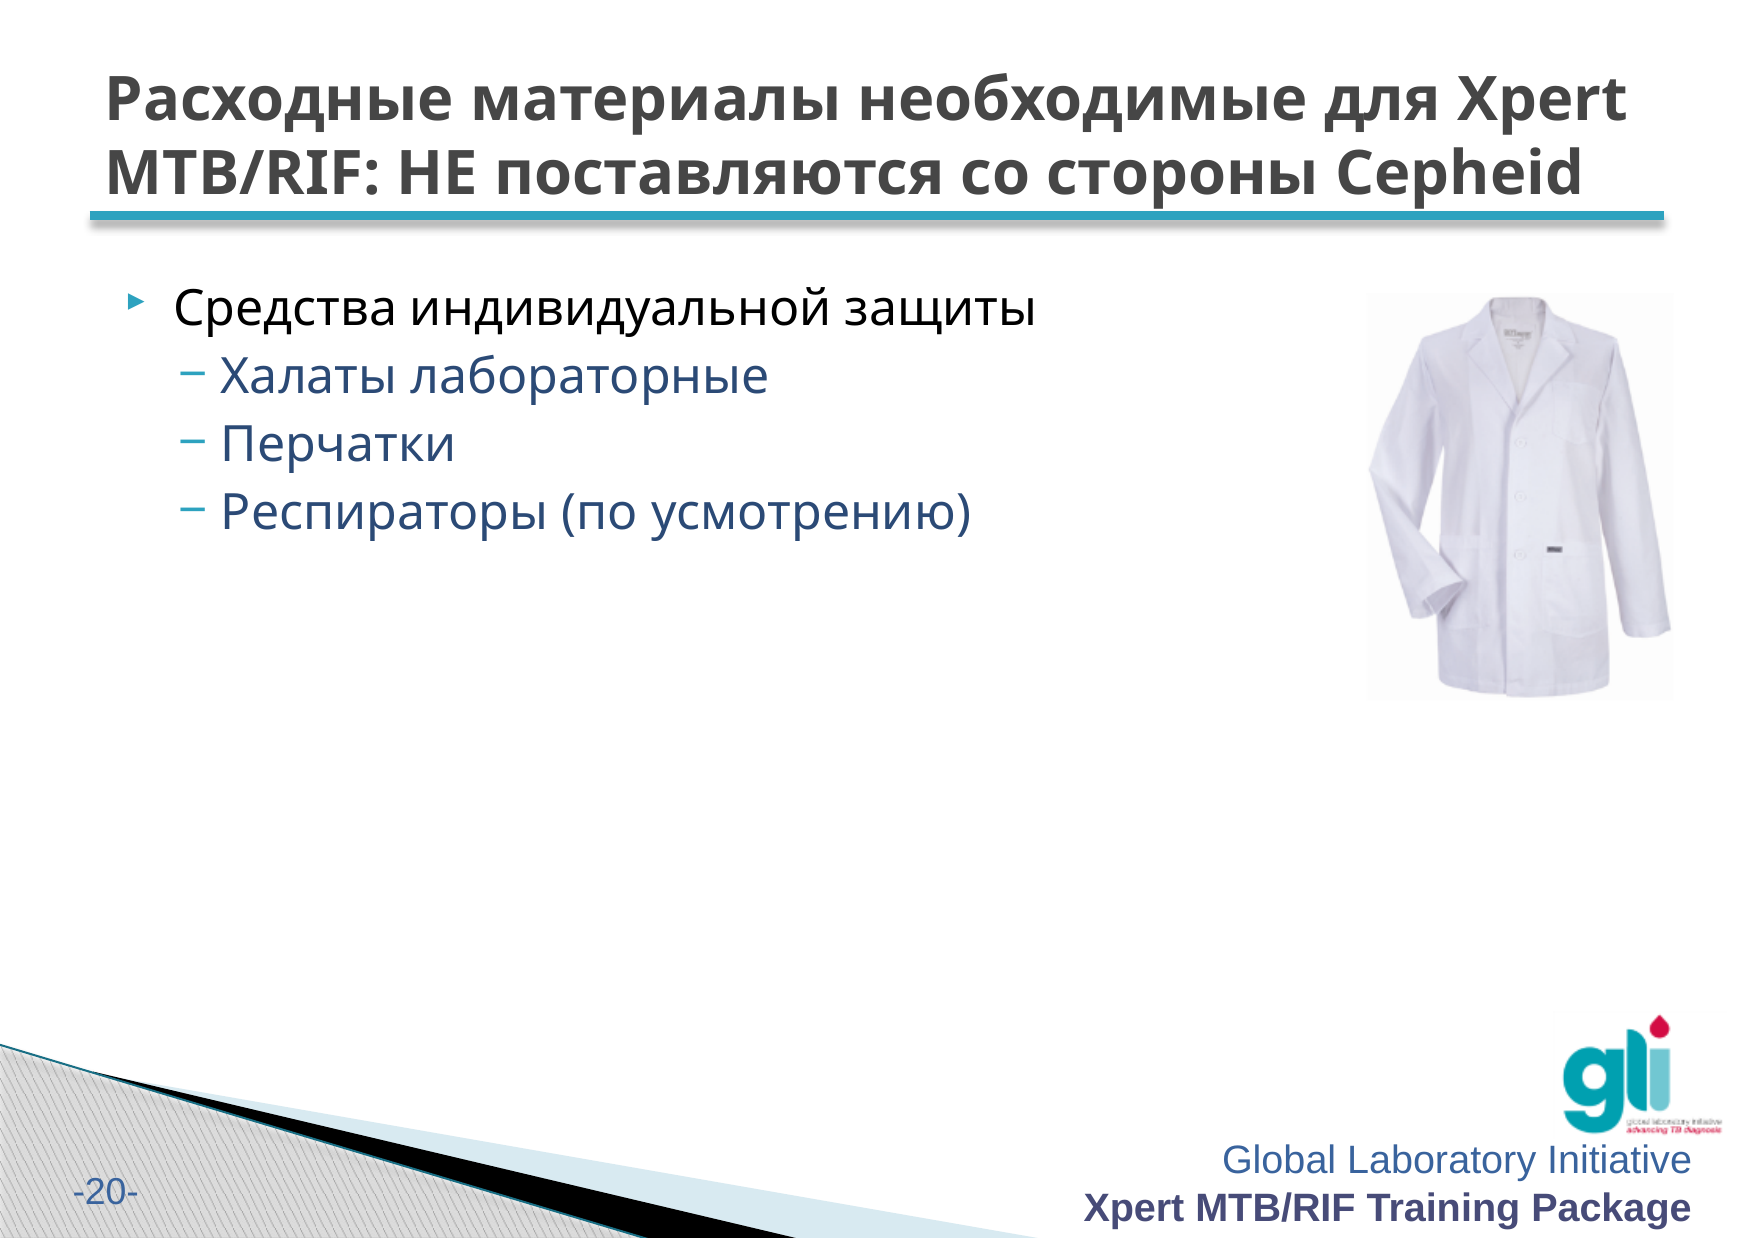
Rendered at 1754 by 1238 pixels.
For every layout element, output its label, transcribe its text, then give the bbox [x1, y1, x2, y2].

title Расходные материалы необходимые для Xpert MTB/RIF: НЕ поставляются со стороны Cepheid [87, 49, 1754, 216]
picture [1366, 293, 1674, 701]
list Средства индивидуальной защиты Халаты лабораторные Перчатки Респираторы (по усмотрению) [87, 267, 1666, 996]
picture [1553, 1011, 1727, 1139]
